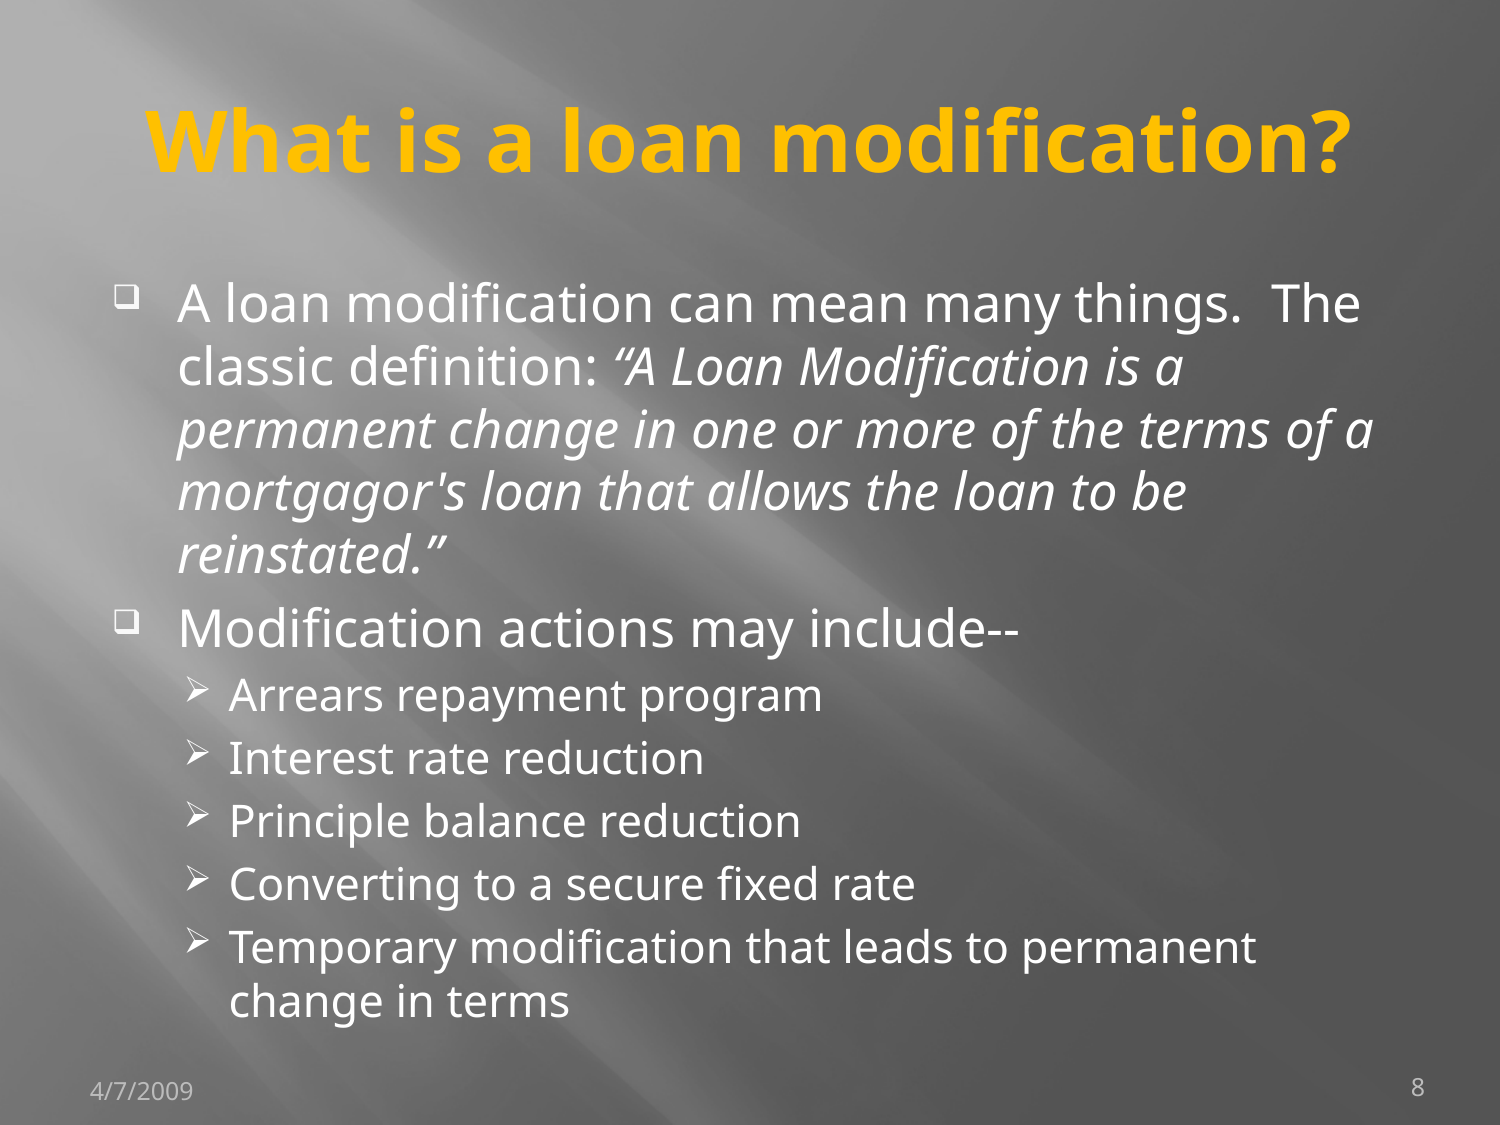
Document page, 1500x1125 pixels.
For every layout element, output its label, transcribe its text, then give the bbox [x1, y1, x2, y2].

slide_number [75, 1052, 425, 1113]
slide_number 8 [1299, 1052, 1425, 1113]
title What is a loan modification? [75, 45, 1425, 233]
list A loan modification can mean many things. The classic definition: “A Loan Modification is a permanent change in one or more of the terms of a mortgagor's loan that allows the loan to be reinstated.” Modification actions may include-- Arrears repayment program Interest rate reduction Principle balance reduction Converting to a secure fixed rate Temporary modification that leads to permanent change in terms [74, 262, 1426, 1036]
